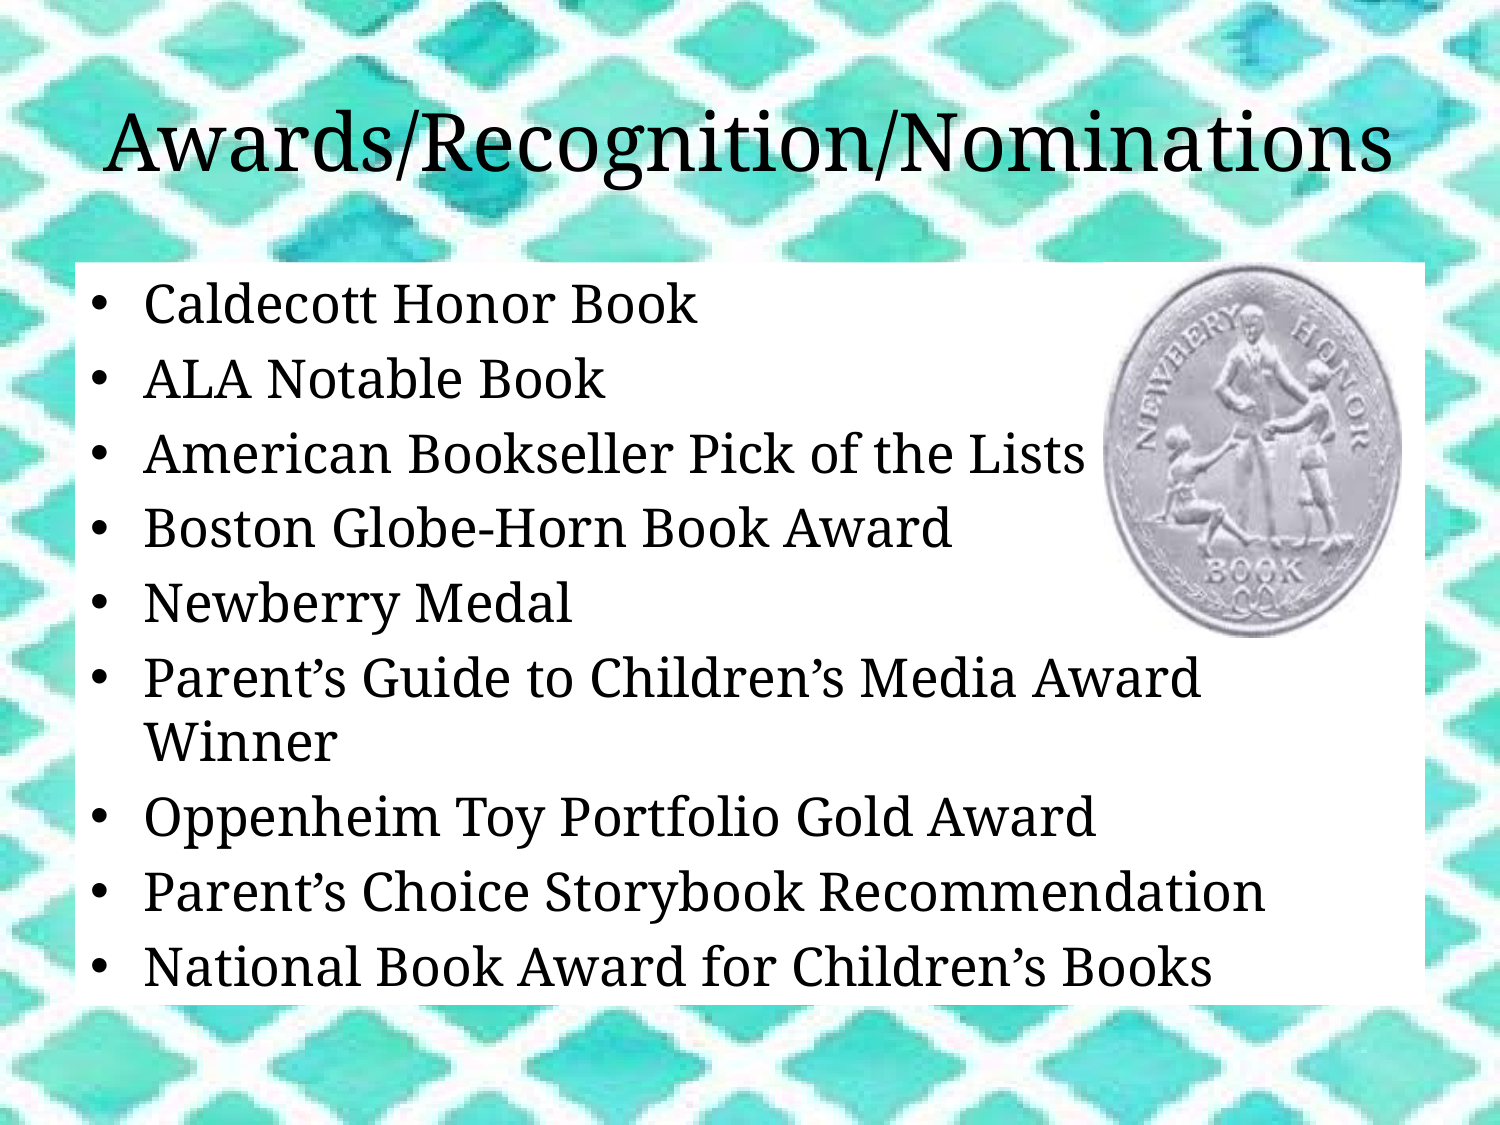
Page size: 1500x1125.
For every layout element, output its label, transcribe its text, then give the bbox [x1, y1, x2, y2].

picture [0, 0, 1500, 1125]
title Awards/Recognition/Nominations [75, 45, 1425, 233]
list Caldecott Honor Book ALA Notable Book American Bookseller Pick of the Lists Boston Globe-Horn Book Award Newberry Medal Parent’s Guide to Children’s Media Award Winner Oppenheim Toy Portfolio Gold Award Parent’s Choice Storybook Recommendation National Book Award for Children’s Books [75, 262, 1425, 1005]
